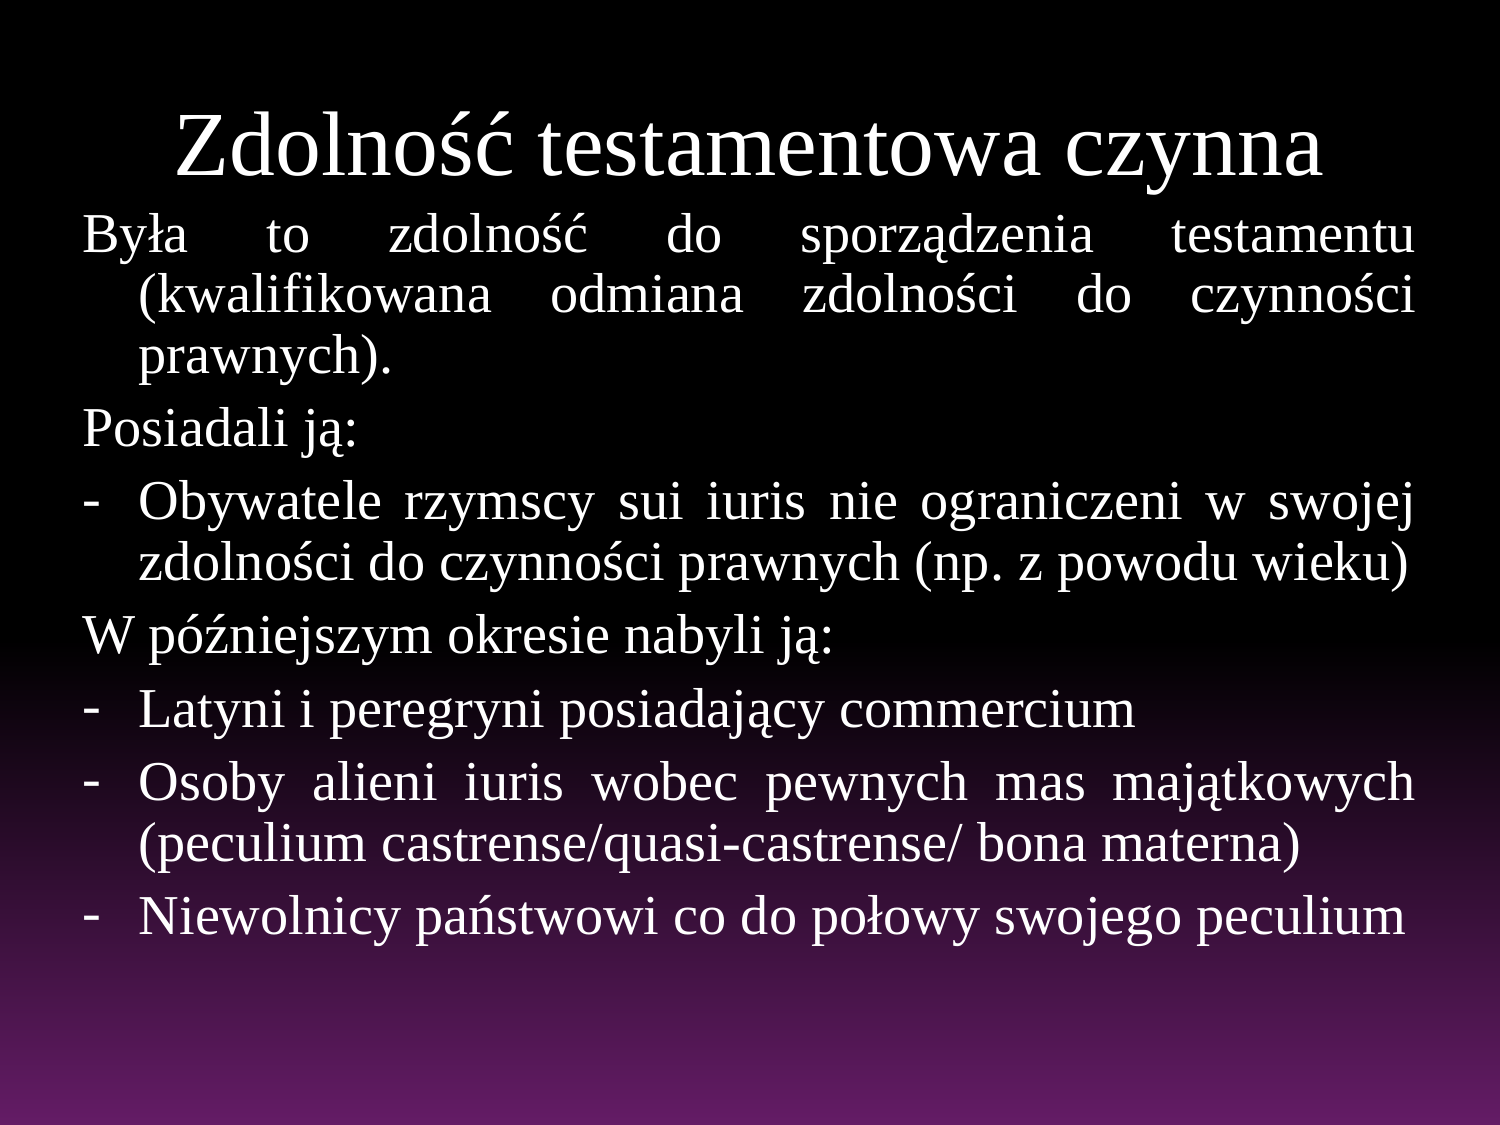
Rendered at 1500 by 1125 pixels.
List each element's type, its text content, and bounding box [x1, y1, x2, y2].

title Zdolność testamentowa czynna [74, 44, 1426, 195]
list Była to zdolność do sporządzenia testamentu (kwalifikowana odmiana zdolności do czynności prawnych). Posiadali ją: Obywatele rzymscy sui iuris nie ograniczeni w swojej zdolności do czynności prawnych (np. z powodu wieku) W późniejszym okresie nabyli ją: Latyni i peregryni posiadający commercium Osoby alieni iuris wobec pewnych mas majątkowych (peculium castrense/quasi-castrense/ bona materna) Niewolnicy państwowi co do połowy swojego peculium [74, 195, 1426, 1083]
